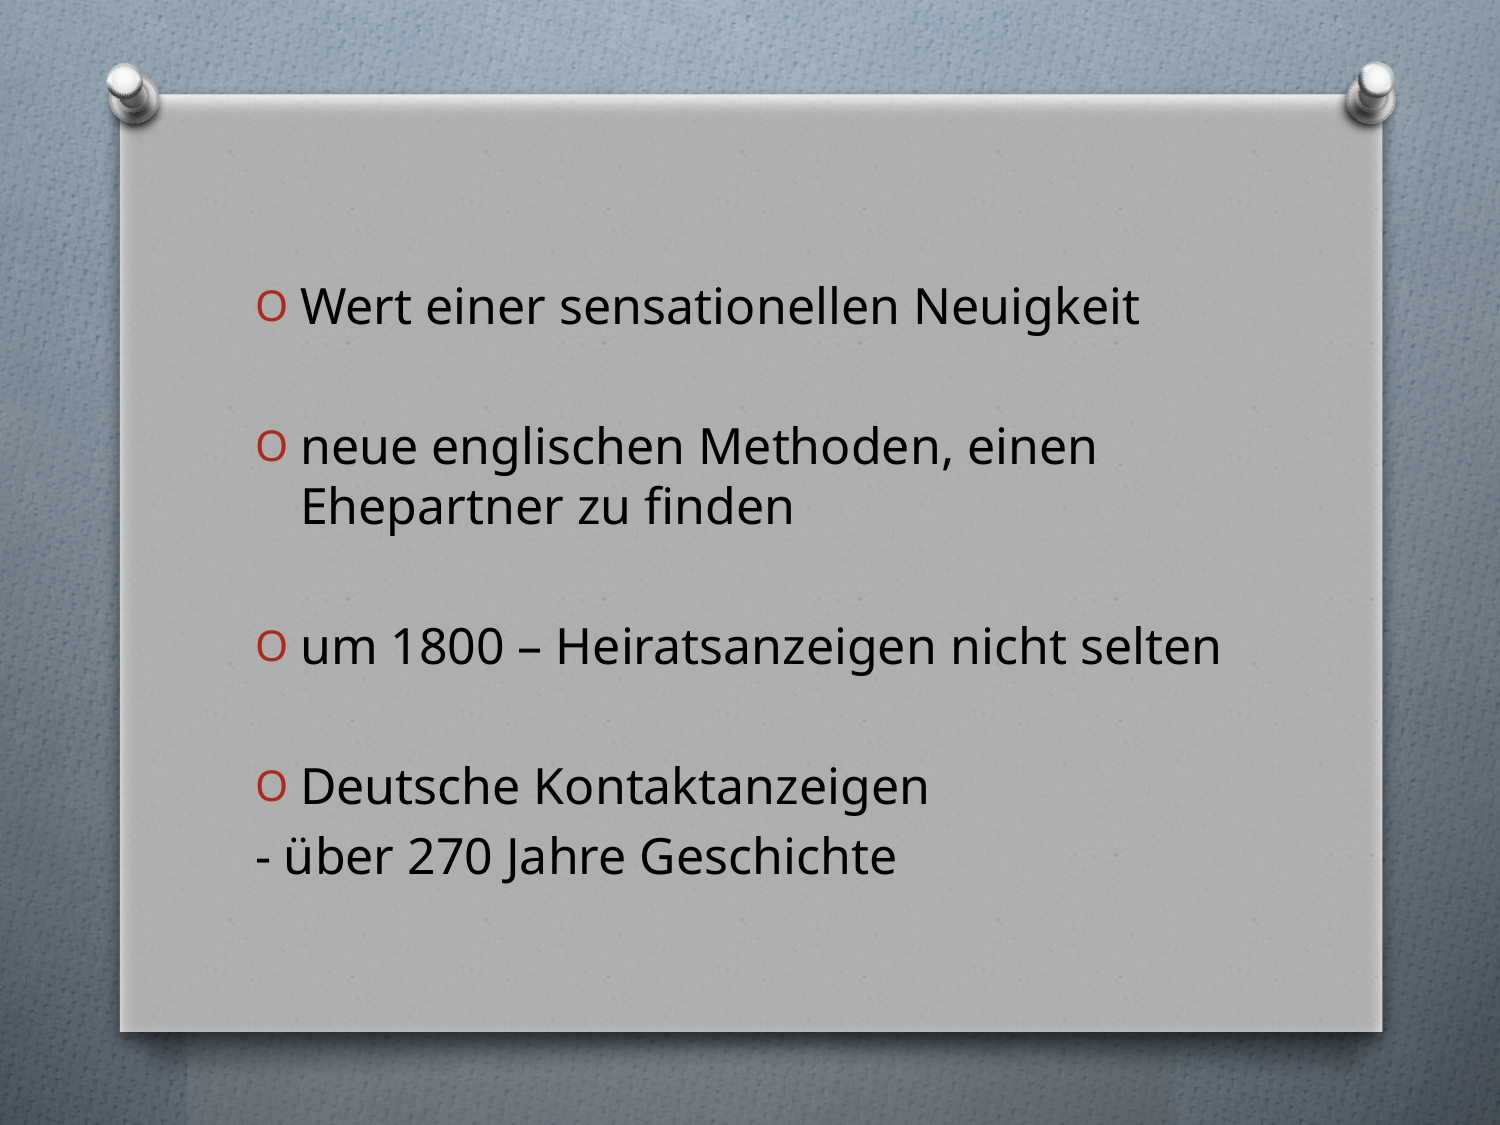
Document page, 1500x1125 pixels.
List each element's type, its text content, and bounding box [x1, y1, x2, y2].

picture [1317, 35, 1439, 156]
picture [75, 29, 198, 153]
list Wert einer sensationellen Neuigkeit neue englischen Methoden, einen Ehepartner zu finden um 1800 – Heiratsanzeigen nicht selten Deutsche Kontaktanzeigen - über 270 Jahre Geschichte [240, 267, 1257, 939]
